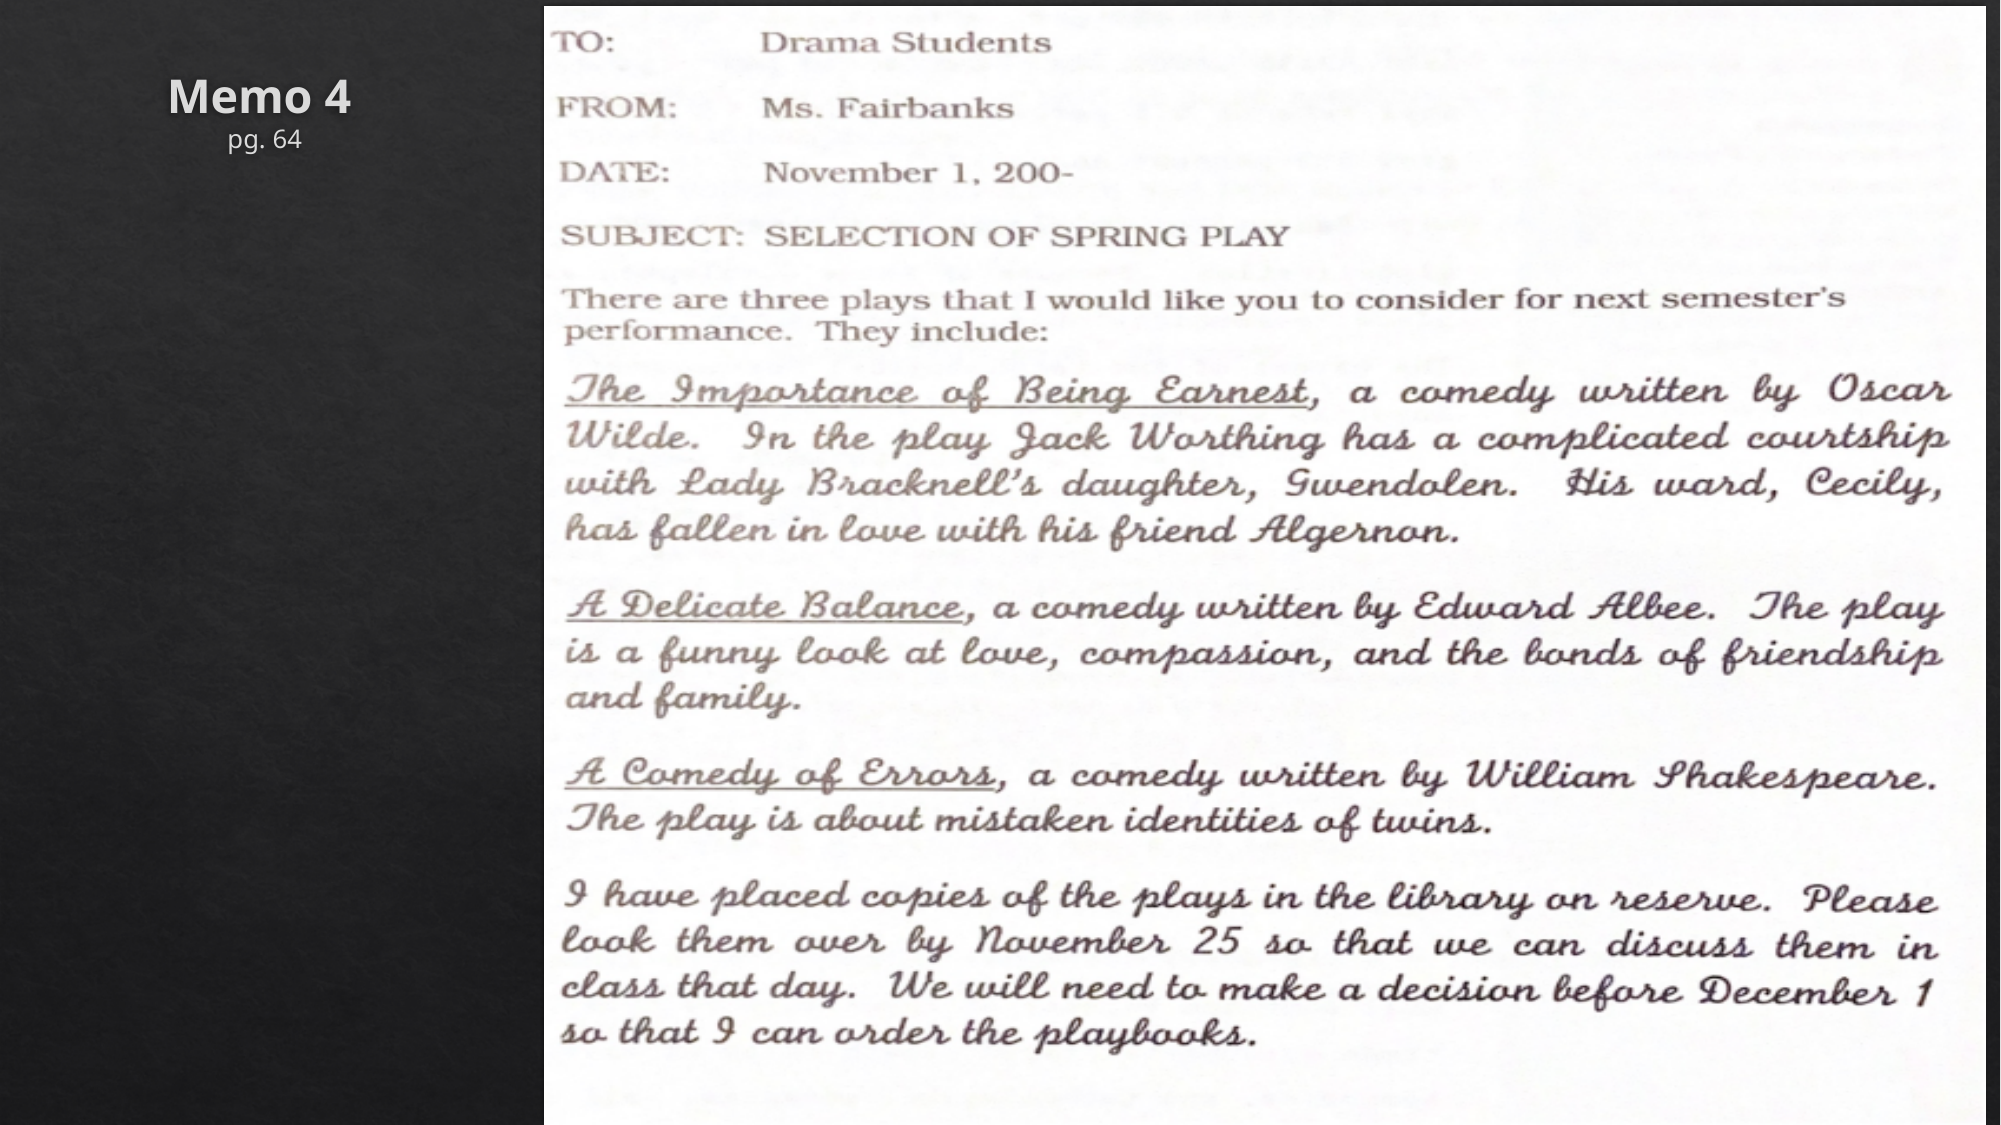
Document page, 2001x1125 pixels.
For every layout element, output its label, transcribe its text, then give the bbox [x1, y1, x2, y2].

title Memo 4 pg. 64 [0, 58, 536, 218]
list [544, 6, 1986, 1125]
